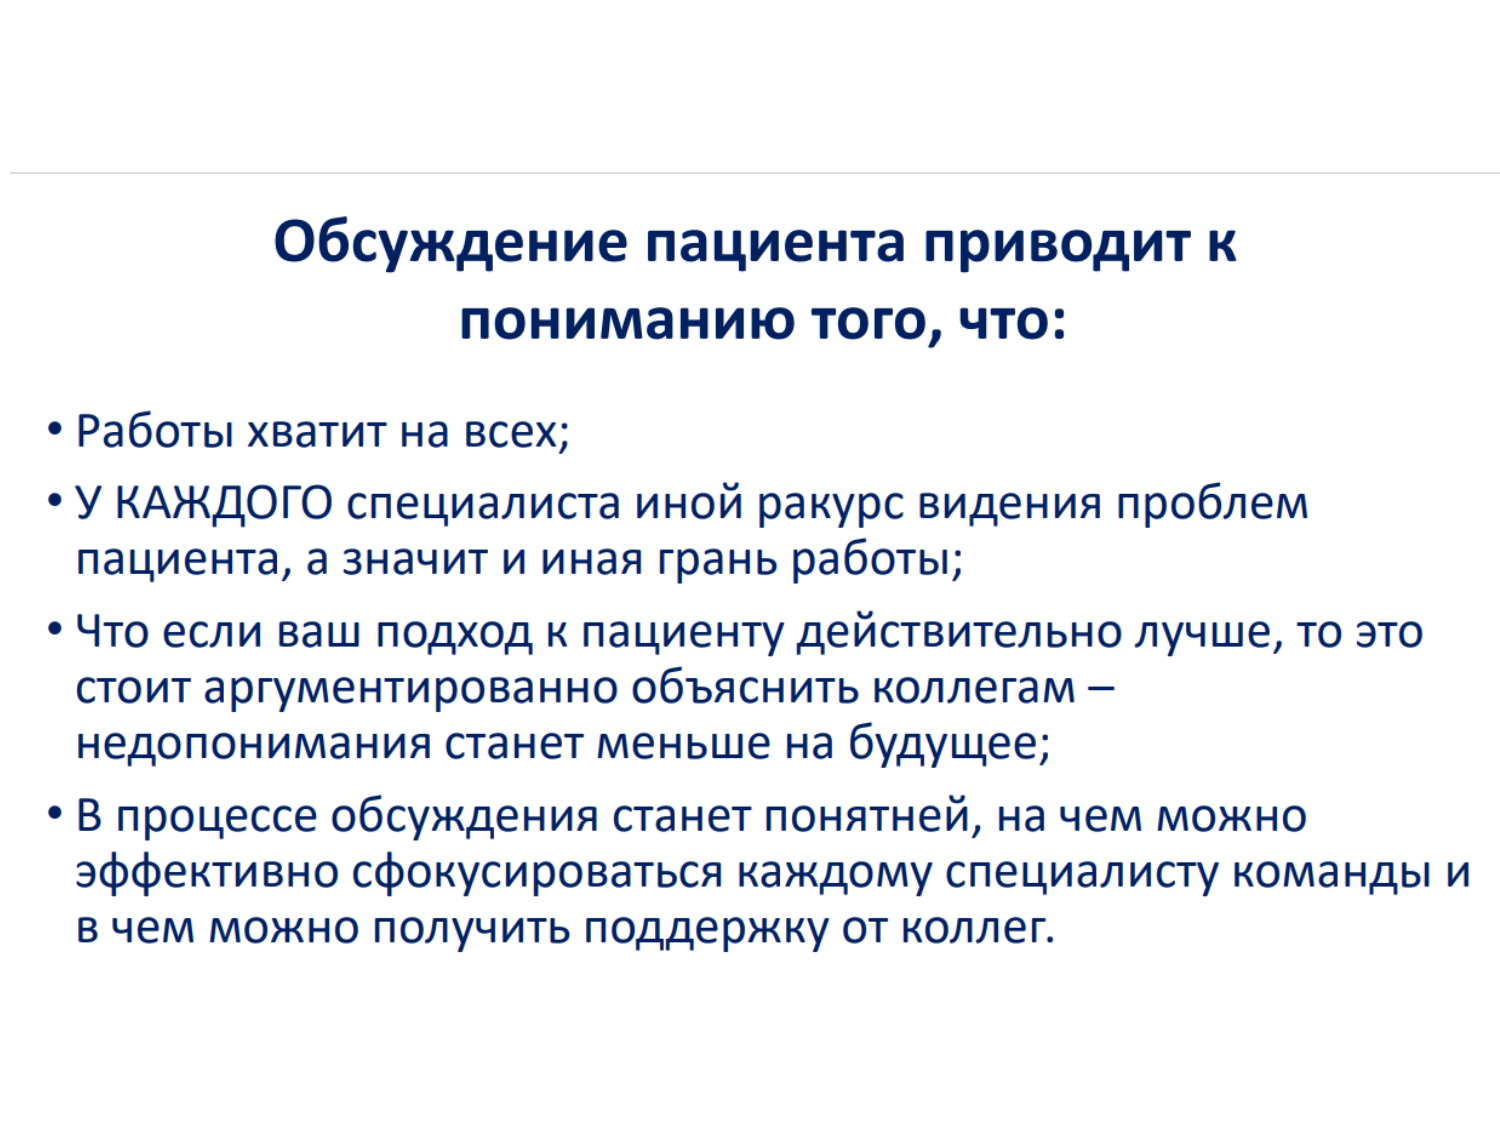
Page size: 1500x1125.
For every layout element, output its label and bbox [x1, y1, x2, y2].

picture [9, 172, 1500, 1017]
